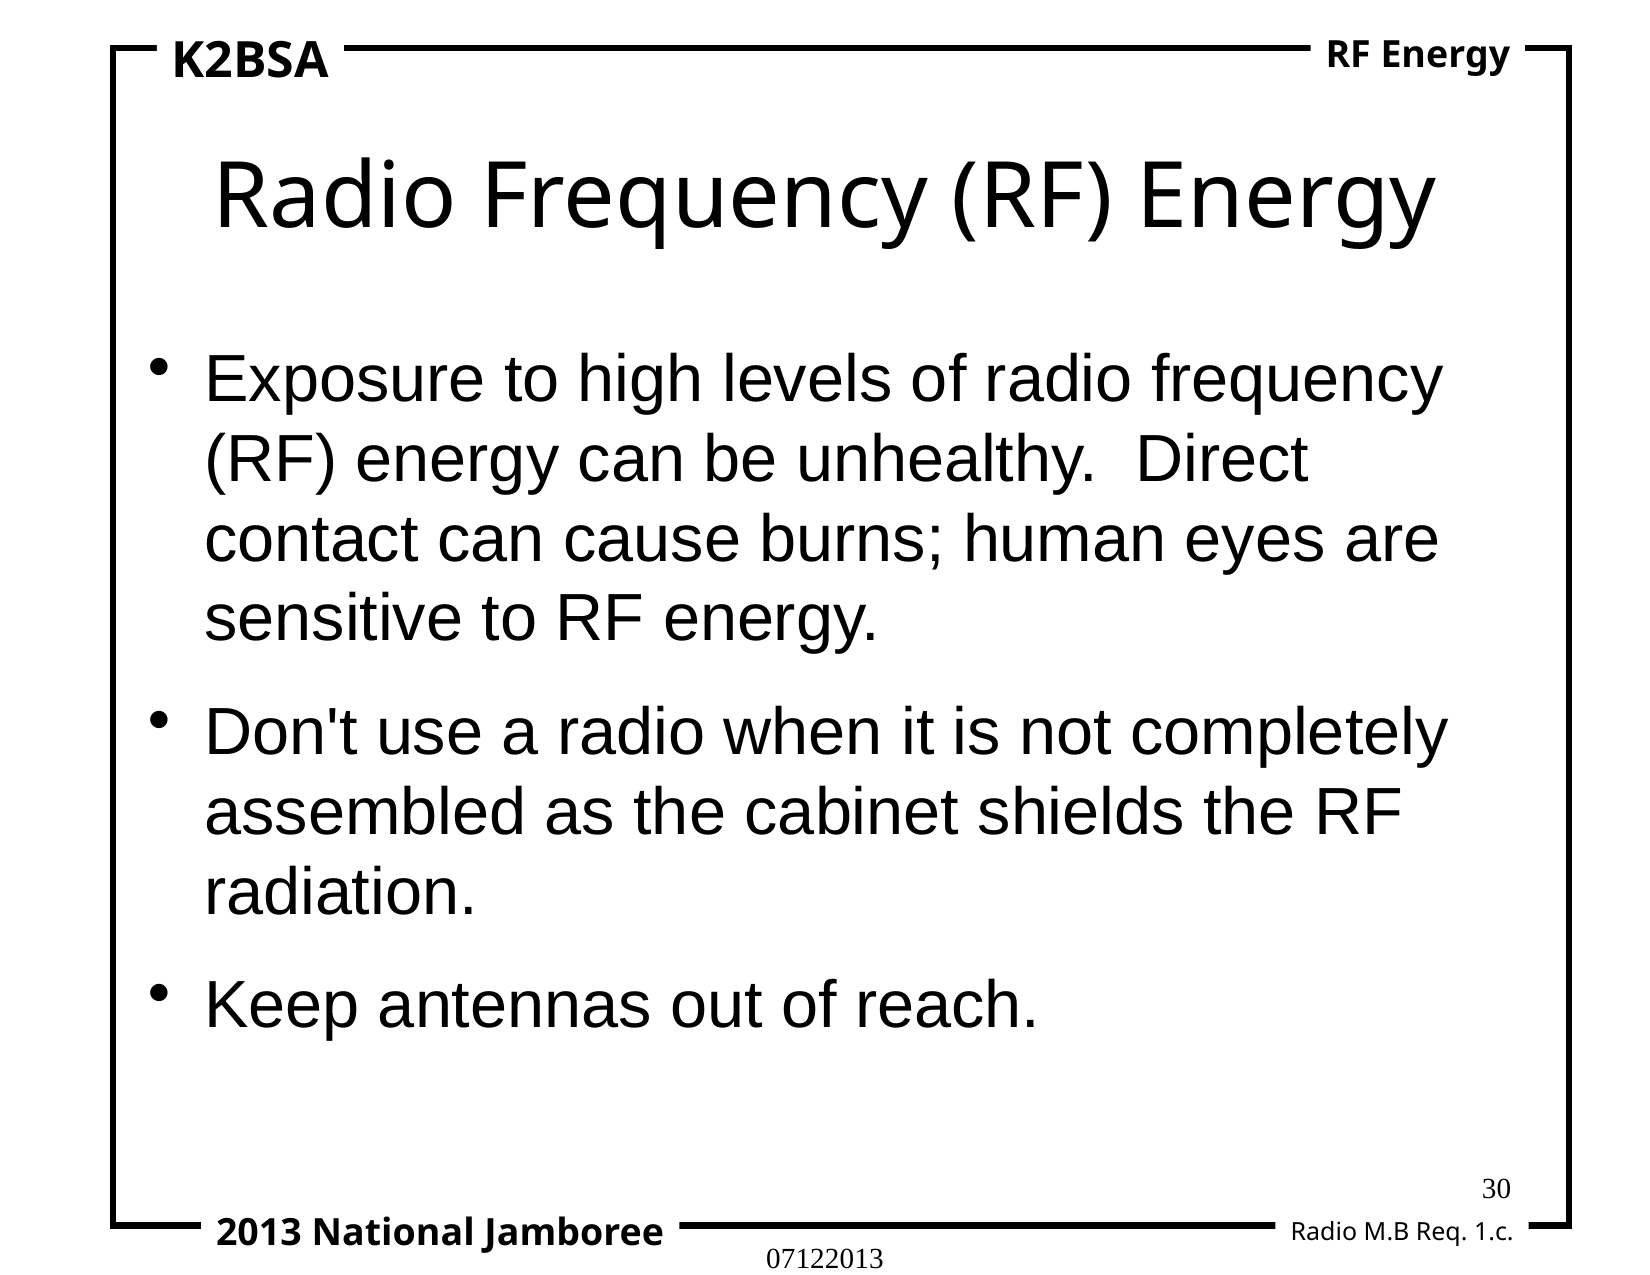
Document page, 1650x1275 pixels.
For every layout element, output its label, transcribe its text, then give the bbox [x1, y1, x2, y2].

slide_number 30 [1182, 1161, 1527, 1247]
text_box RF Energy [1310, 22, 1525, 83]
footer 07122013 [563, 1231, 1087, 1275]
text_box 2013 National Jamboree [201, 1237, 563, 1261]
text_box [113, 48, 1570, 1226]
title Radio Frequency (RF) Energy [123, 84, 1527, 298]
text_box K2BSA [156, 19, 344, 84]
list Exposure to high levels of radio frequency (RF) energy can be unhealthy. Direct contact can cause burns; human eyes are sensitive to RF energy. Don't use a radio when it is not completely assembled as the cabinet shields the RF radiation. Keep antennas out of reach. [132, 326, 1552, 1237]
text_box Radio M.B Req. 1.c. [1275, 1207, 1529, 1253]
